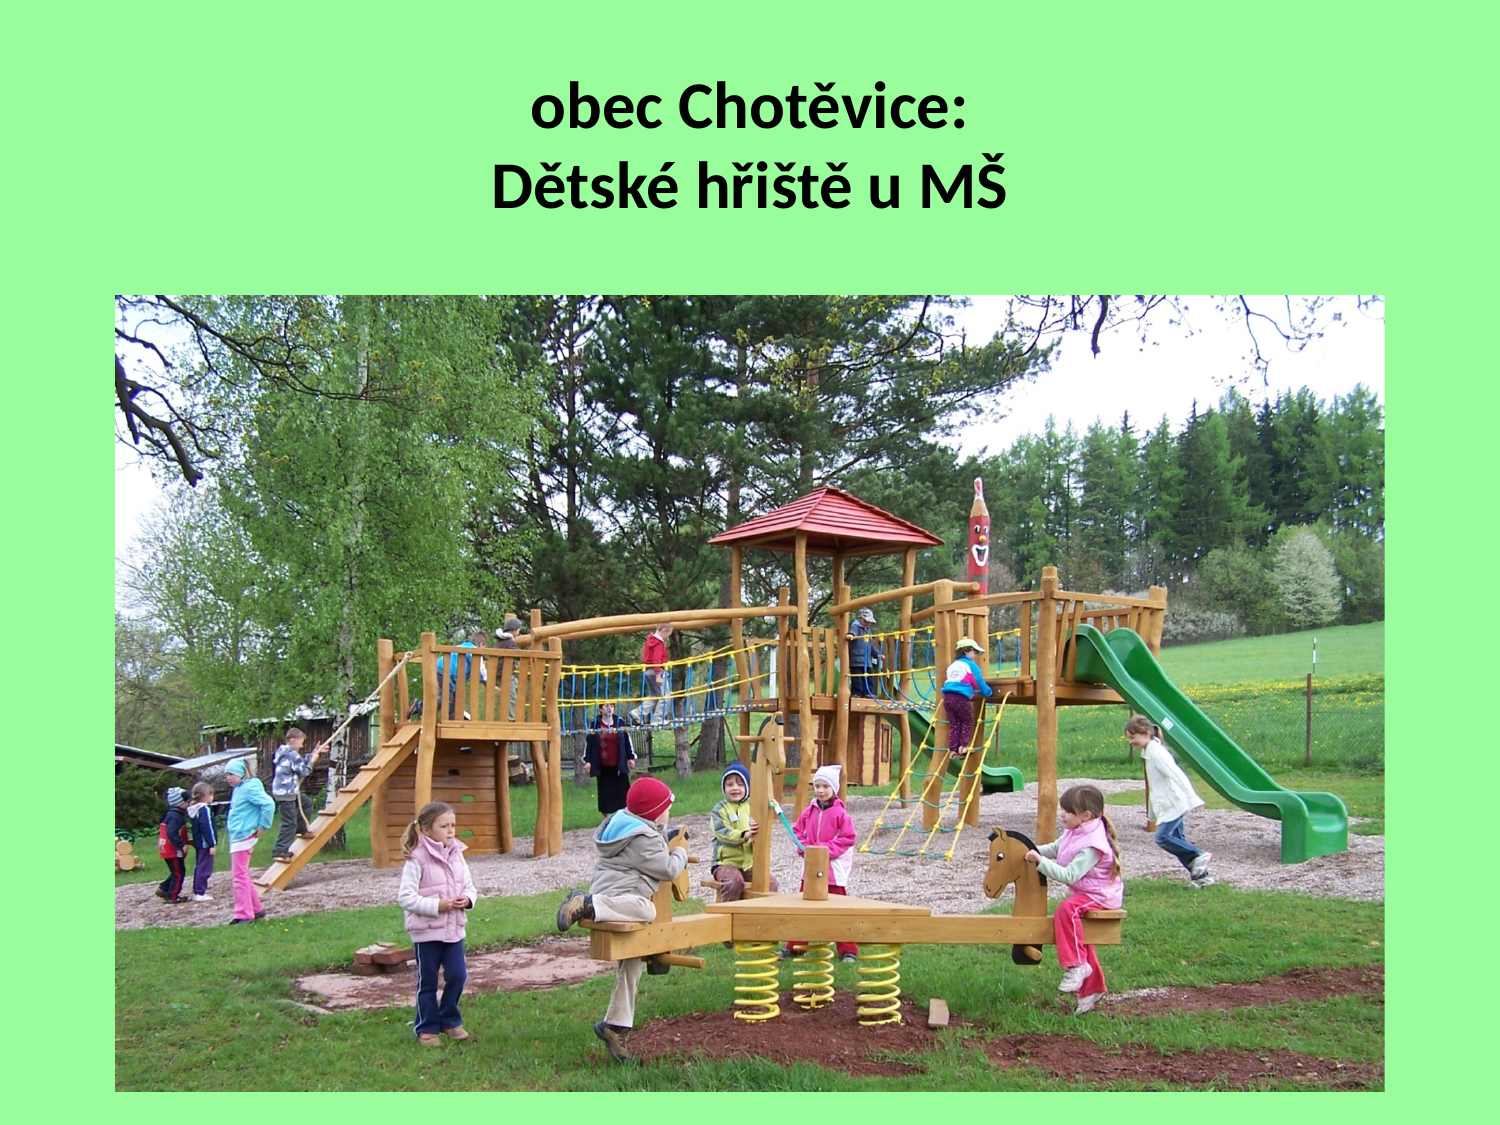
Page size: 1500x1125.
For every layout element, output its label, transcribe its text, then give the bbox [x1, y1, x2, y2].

title obec Chotěvice: Dětské hřiště u MŠ [74, 77, 1426, 207]
picture [114, 243, 1385, 1092]
